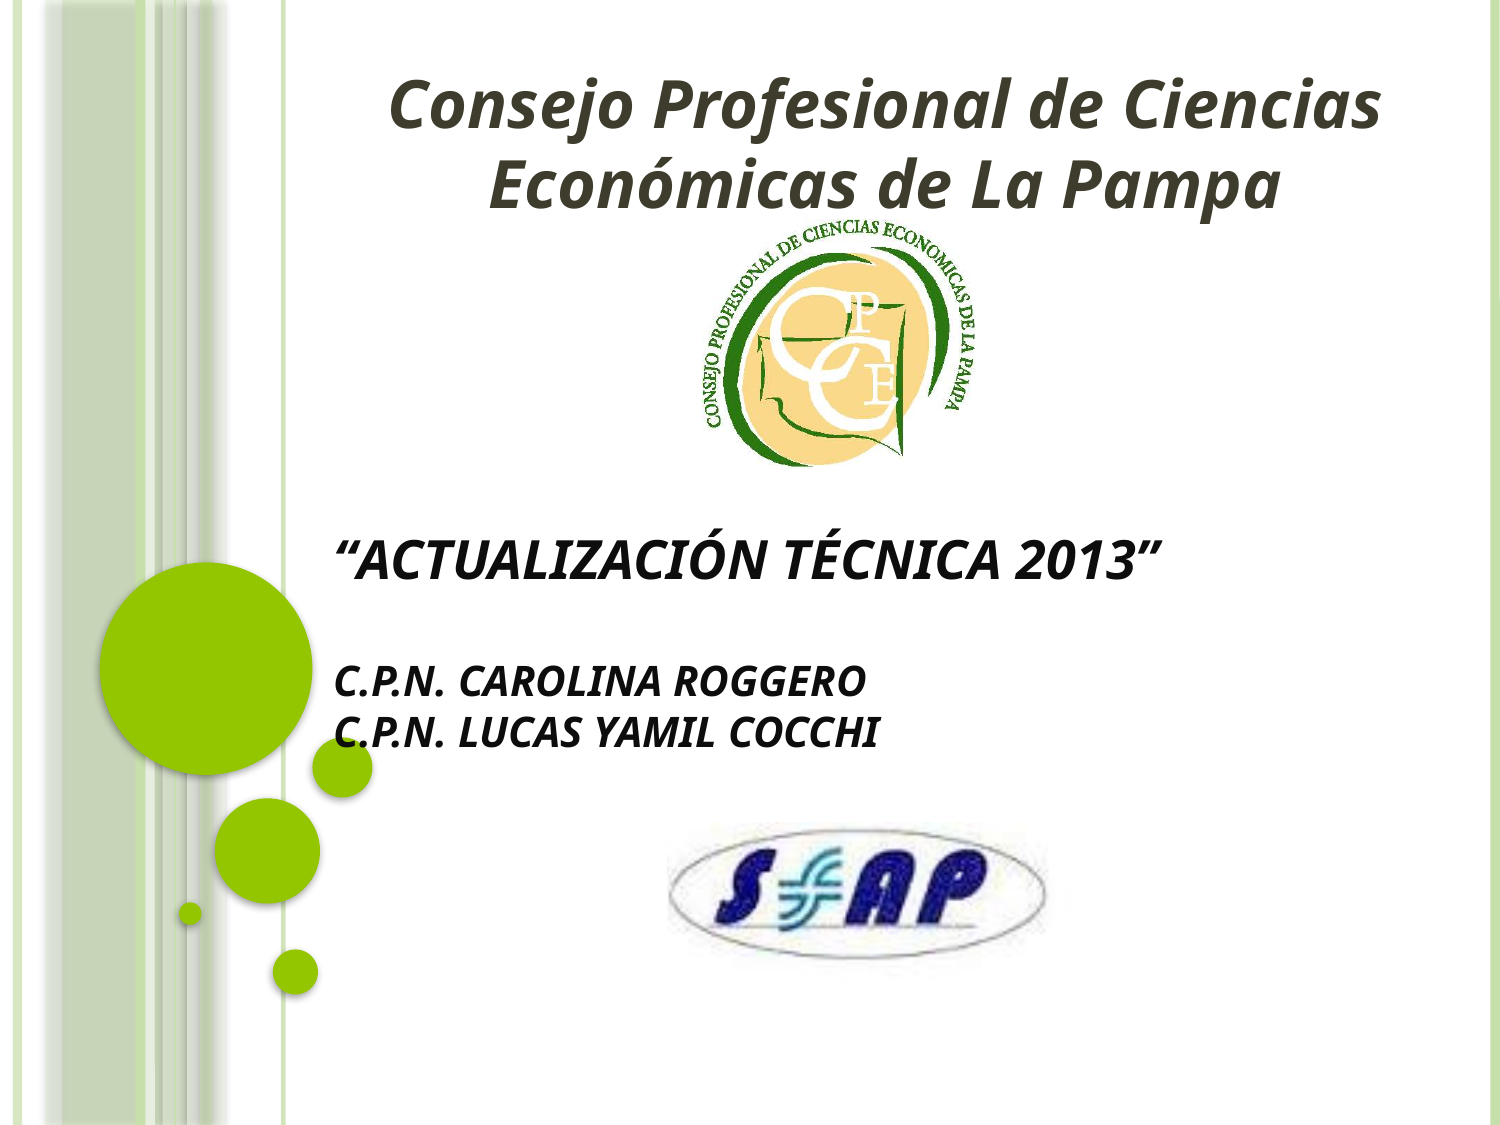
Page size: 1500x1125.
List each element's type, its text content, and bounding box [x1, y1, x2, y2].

subtitle Consejo Profesional de Ciencias Económicas de La Pampa [289, 54, 1483, 318]
title “ACTUALIZACIÓN TÉCNICA 2013” C.P.N. Carolina Roggero C.P.N. Lucas Yamil Cocchi [318, 515, 1500, 826]
picture [702, 219, 975, 470]
picture [666, 821, 1081, 983]
